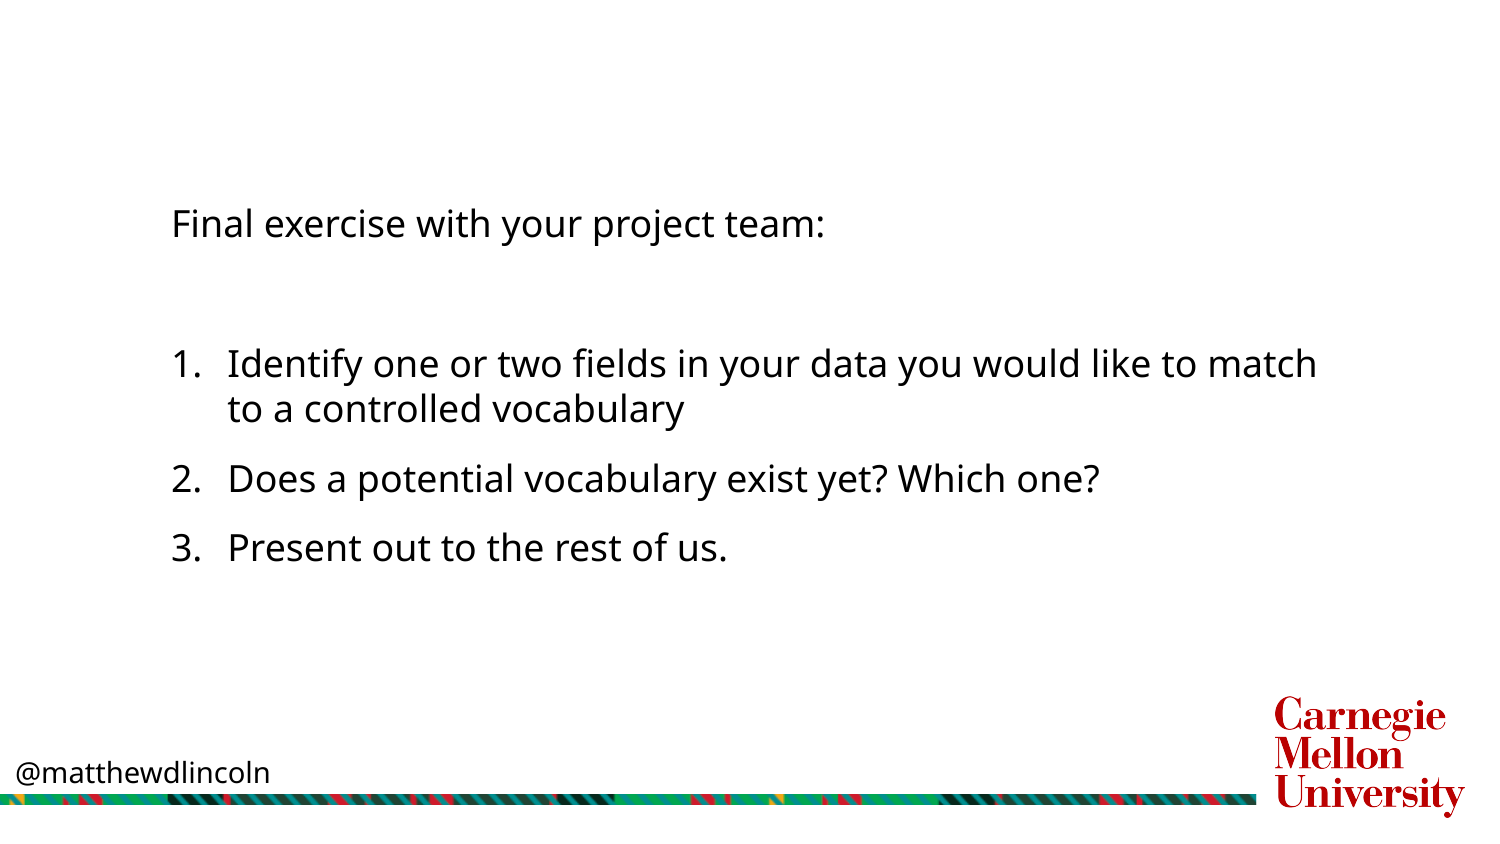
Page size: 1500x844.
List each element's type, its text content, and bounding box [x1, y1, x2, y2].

picture [1275, 696, 1465, 818]
picture [0, 794, 1257, 805]
text_box @matthewdlincoln [0, 746, 288, 770]
text_box Final exercise with your project team: Identify one or two fields in your data you would like to match to a controlled vocabulary Does a potential vocabulary exist yet? Which one? Present out to the rest of us. [156, 192, 1344, 647]
